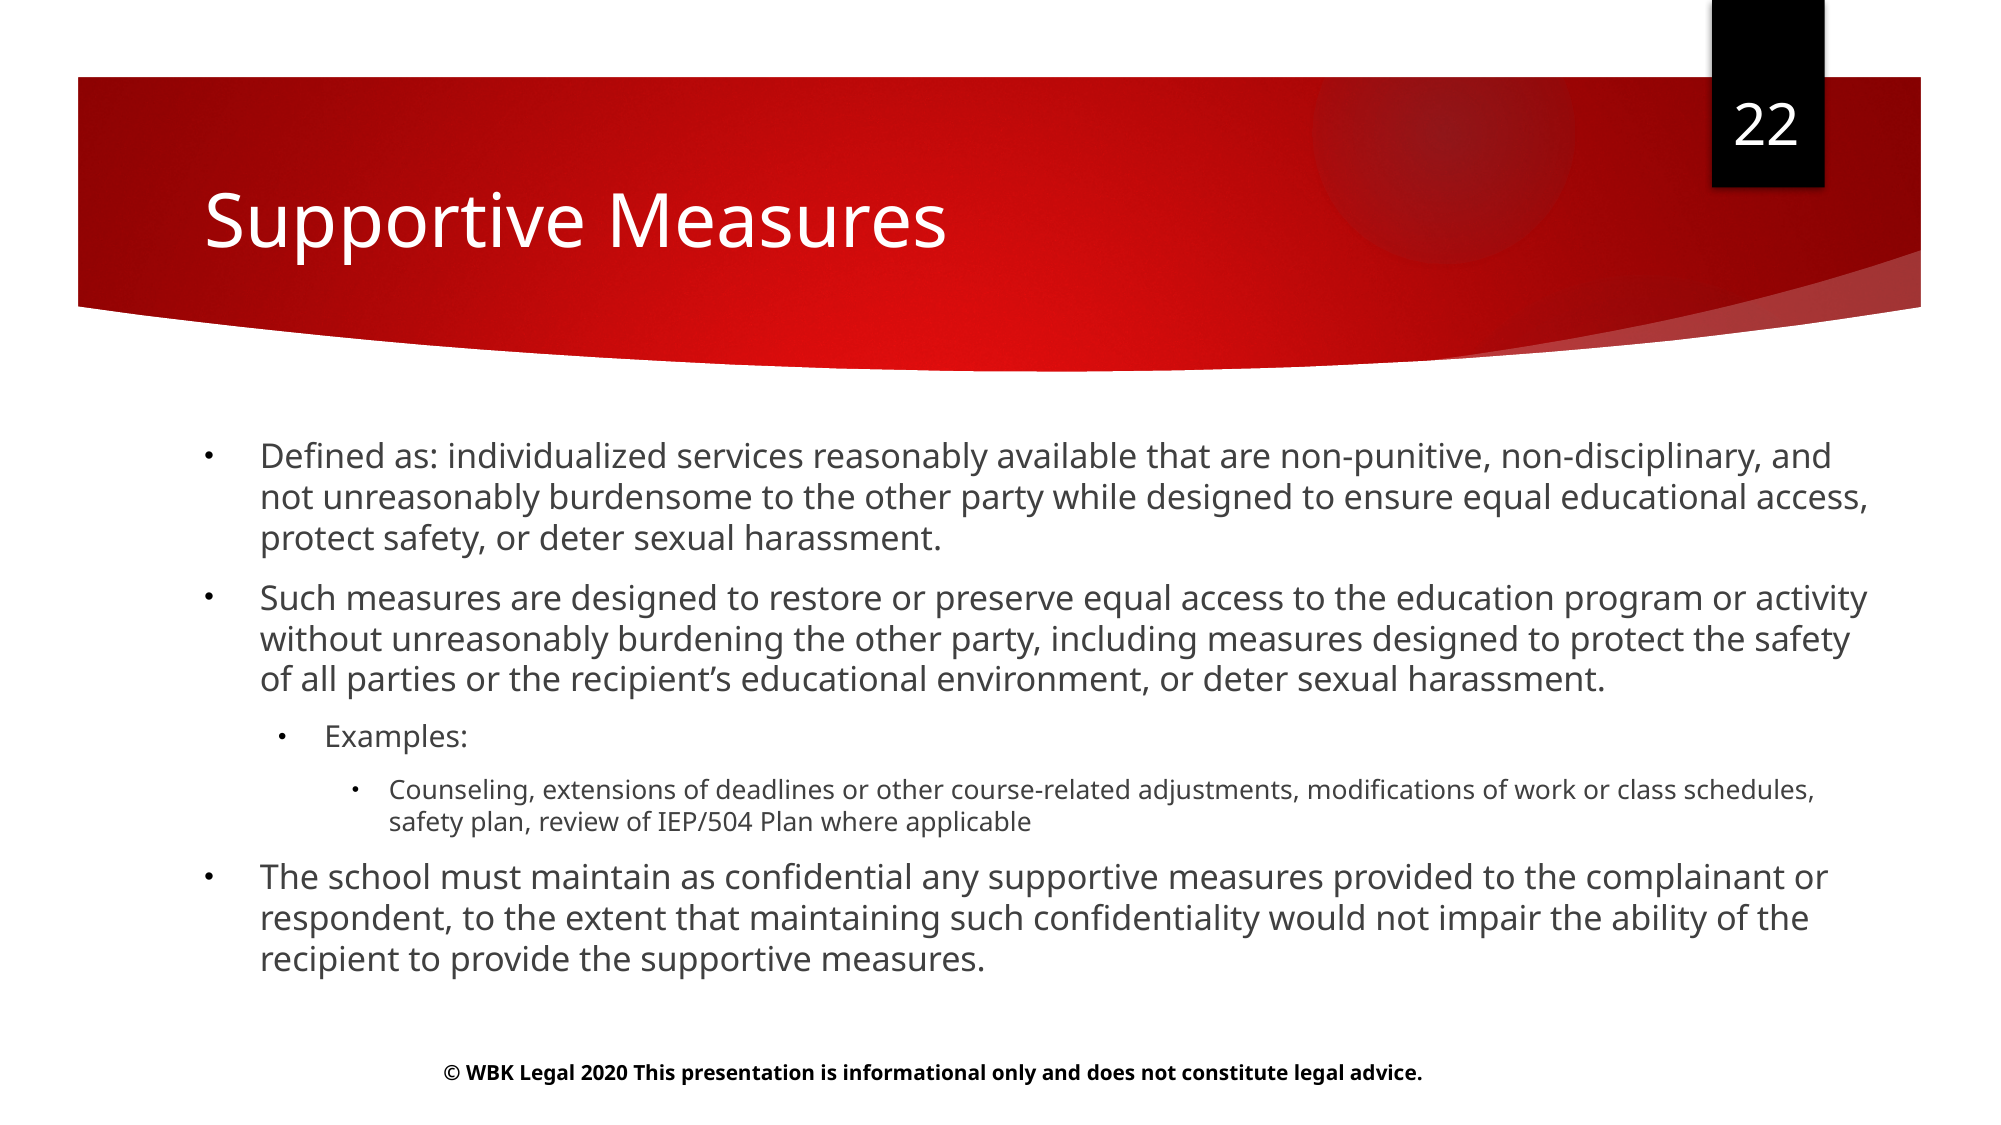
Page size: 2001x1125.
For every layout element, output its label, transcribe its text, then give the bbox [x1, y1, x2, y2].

slide_number 22 [1698, 48, 1836, 175]
list Defined as: individualized services reasonably available that are non-punitive, non-disciplinary, and not unreasonably burdensome to the other party while designed to ensure equal educational access, protect safety, or deter sexual harassment. Such measures are designed to restore or preserve equal access to the education program or activity without unreasonably burdening the other party, including measures designed to protect the safety of all parties or the recipient’s educational environment, or deter sexual harassment. Examples: Counseling, extensions of deadlines or other course-related adjustments, modifications of work or class schedules, safety plan, review of IEP/504 Plan where applicable The school must maintain as confidential any supportive measures provided to the complainant or respondent, to the extent that maintaining such confidentiality would not impair the ability of the recipient to provide the supportive measures. [189, 427, 1902, 988]
footer © WBK Legal 2020 This presentation is informational only and does not constitute legal advice. [92, 1048, 1775, 1099]
title Supportive Measures [189, 159, 1627, 276]
